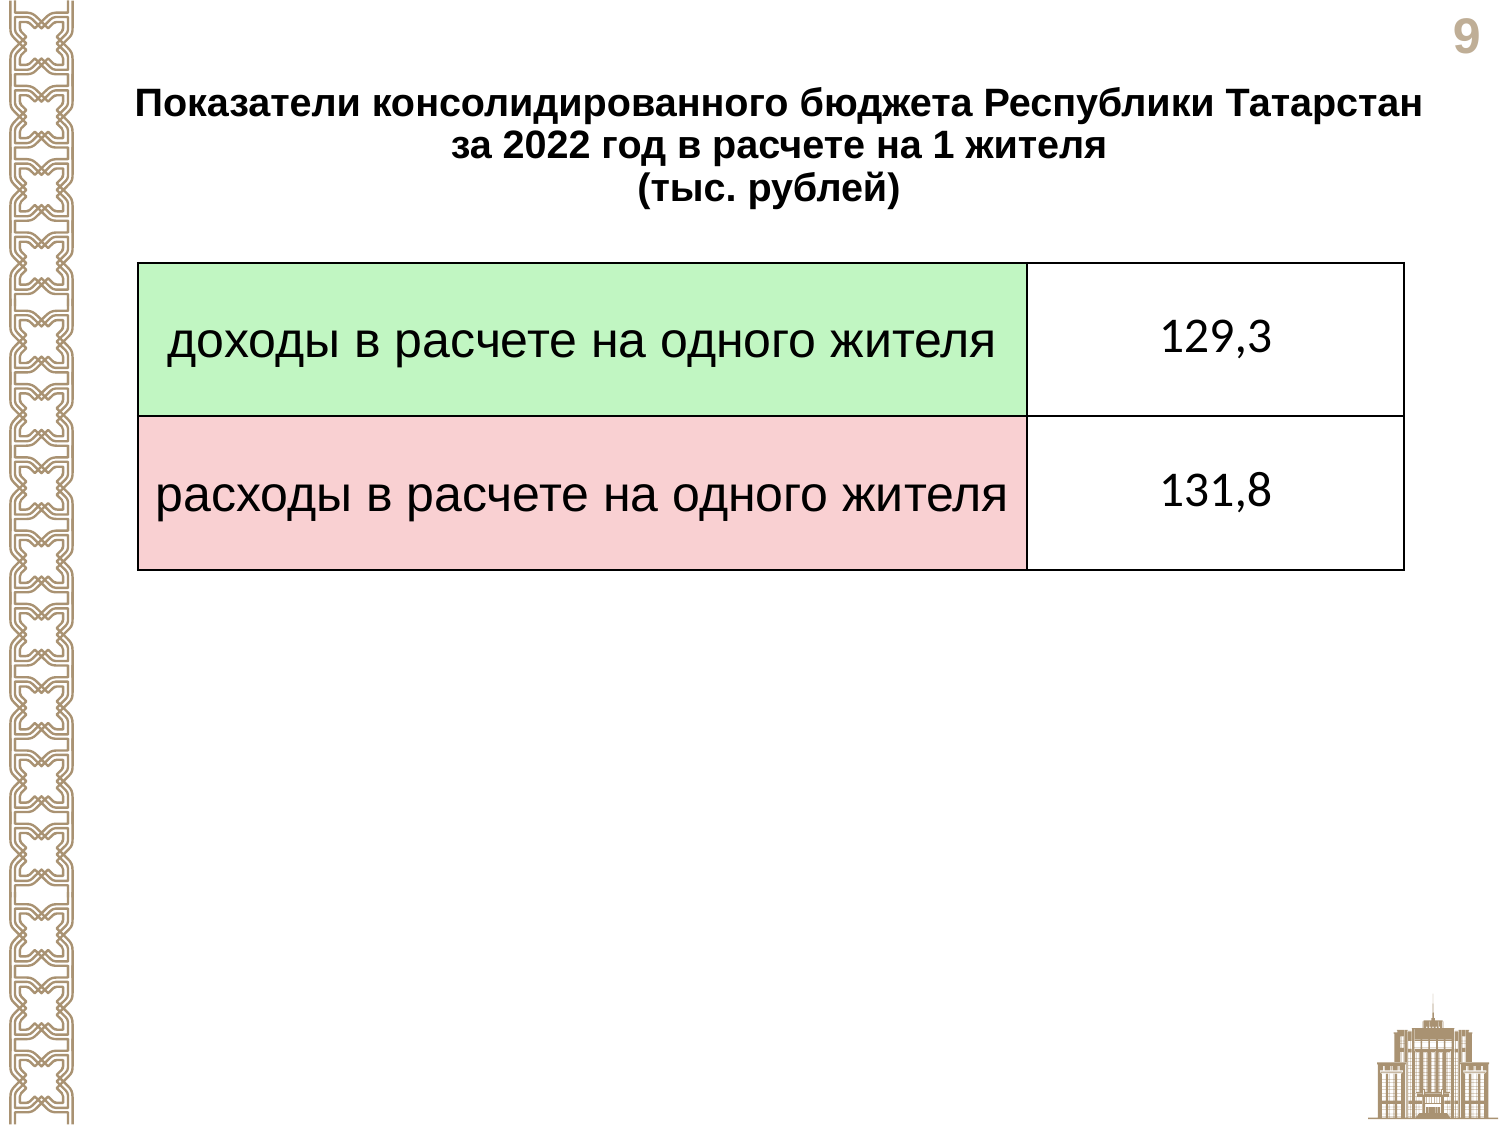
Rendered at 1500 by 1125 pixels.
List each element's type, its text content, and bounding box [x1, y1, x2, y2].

table_cell расходы в расчете на одного жителя [139, 417, 1026, 569]
table_header доходы в расчете на одного жителя [139, 264, 1026, 415]
table_cell 131,8 [1028, 417, 1403, 569]
text_box Показатели консолидированного бюджета Республики Татарстан за 2022 год в расчете на 1 жителя (тыс. рублей) [115, 74, 1443, 220]
table_header 129,3 [1028, 264, 1403, 415]
